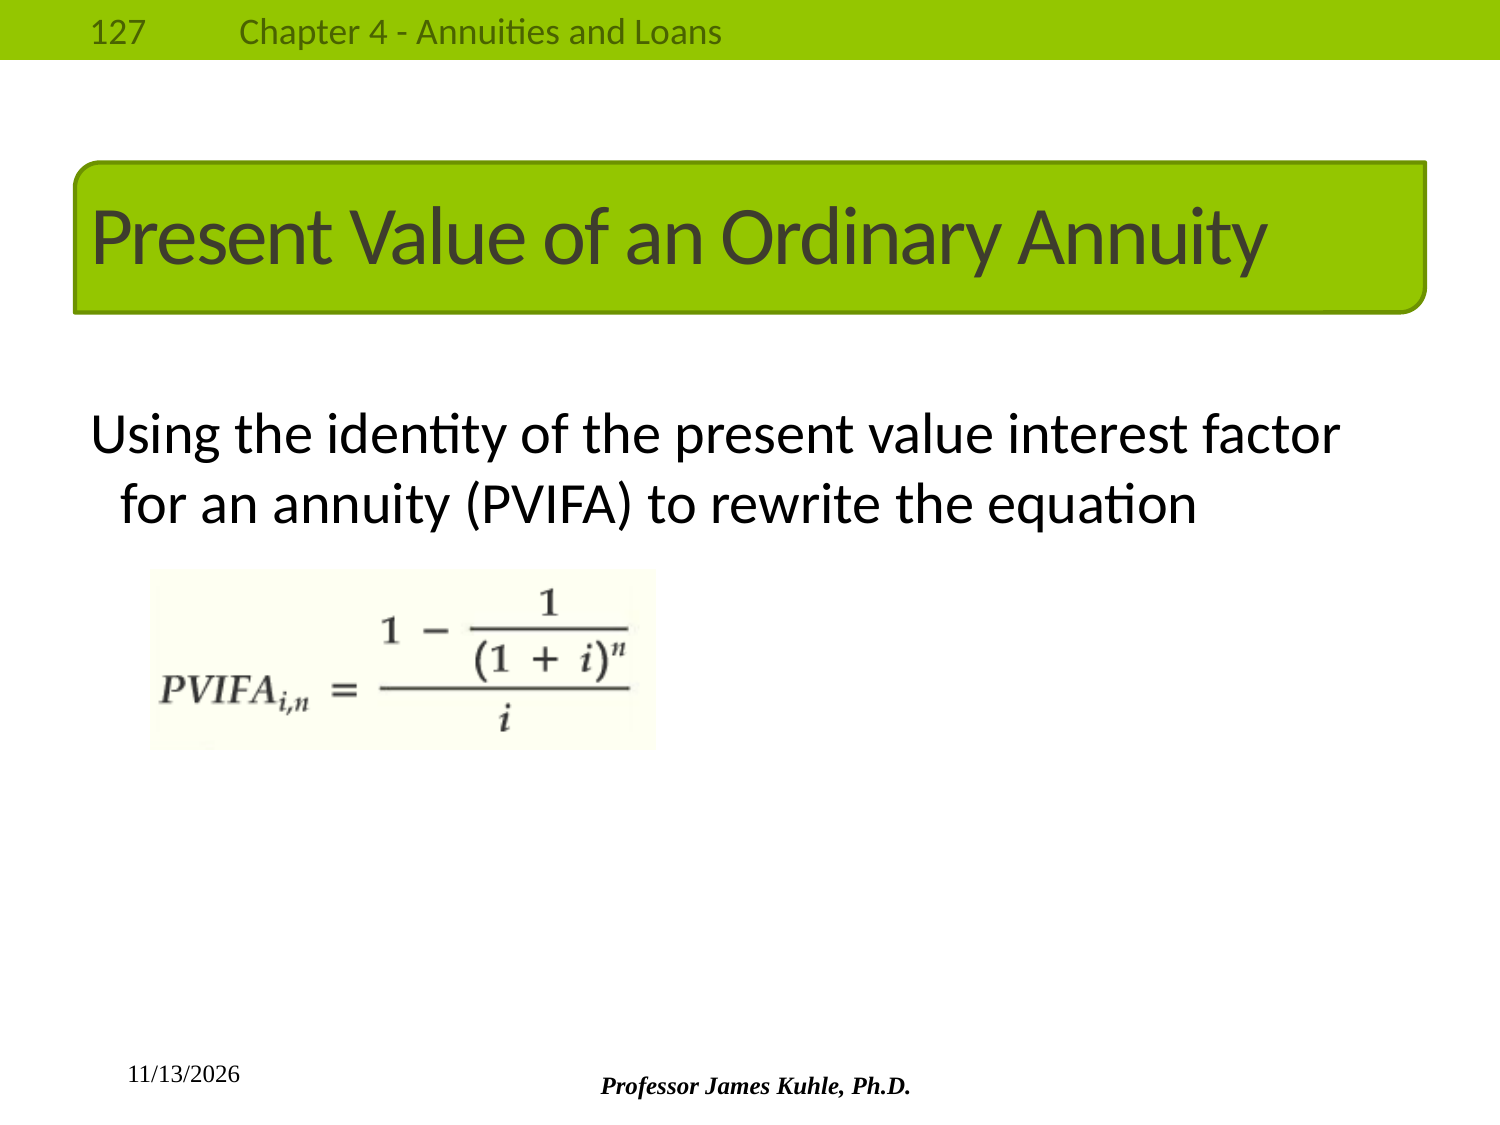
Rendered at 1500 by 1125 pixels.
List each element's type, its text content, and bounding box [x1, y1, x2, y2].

title Present Value of an Ordinary Annuity [75, 149, 1425, 313]
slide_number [112, 1050, 363, 1088]
picture [149, 569, 657, 751]
list Using the identity of the present value interest factor for an annuity (PVIFA) to rewrite the equation [75, 387, 1425, 1125]
footer Professor James Kuhle, Ph.D. [549, 1062, 963, 1125]
